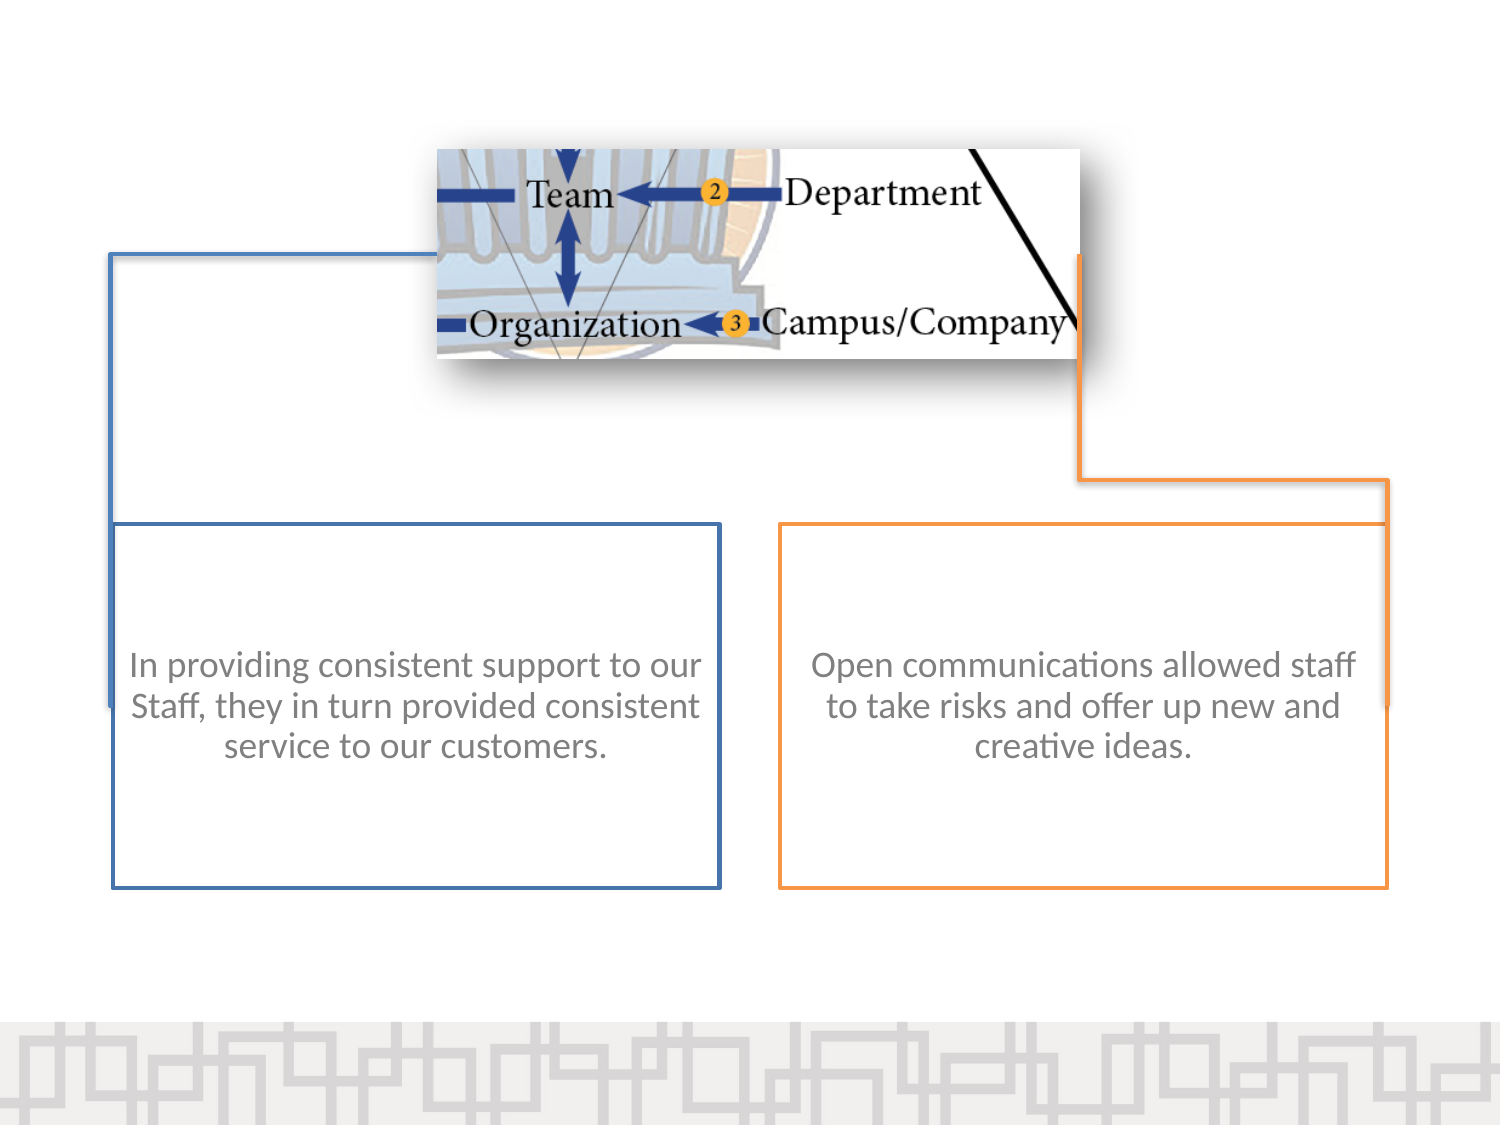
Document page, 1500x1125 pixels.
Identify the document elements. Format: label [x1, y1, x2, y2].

text_box [112, 374, 1388, 1038]
text_box [1079, 253, 1388, 707]
picture [0, 0, 1500, 1125]
text_box [112, 253, 438, 707]
